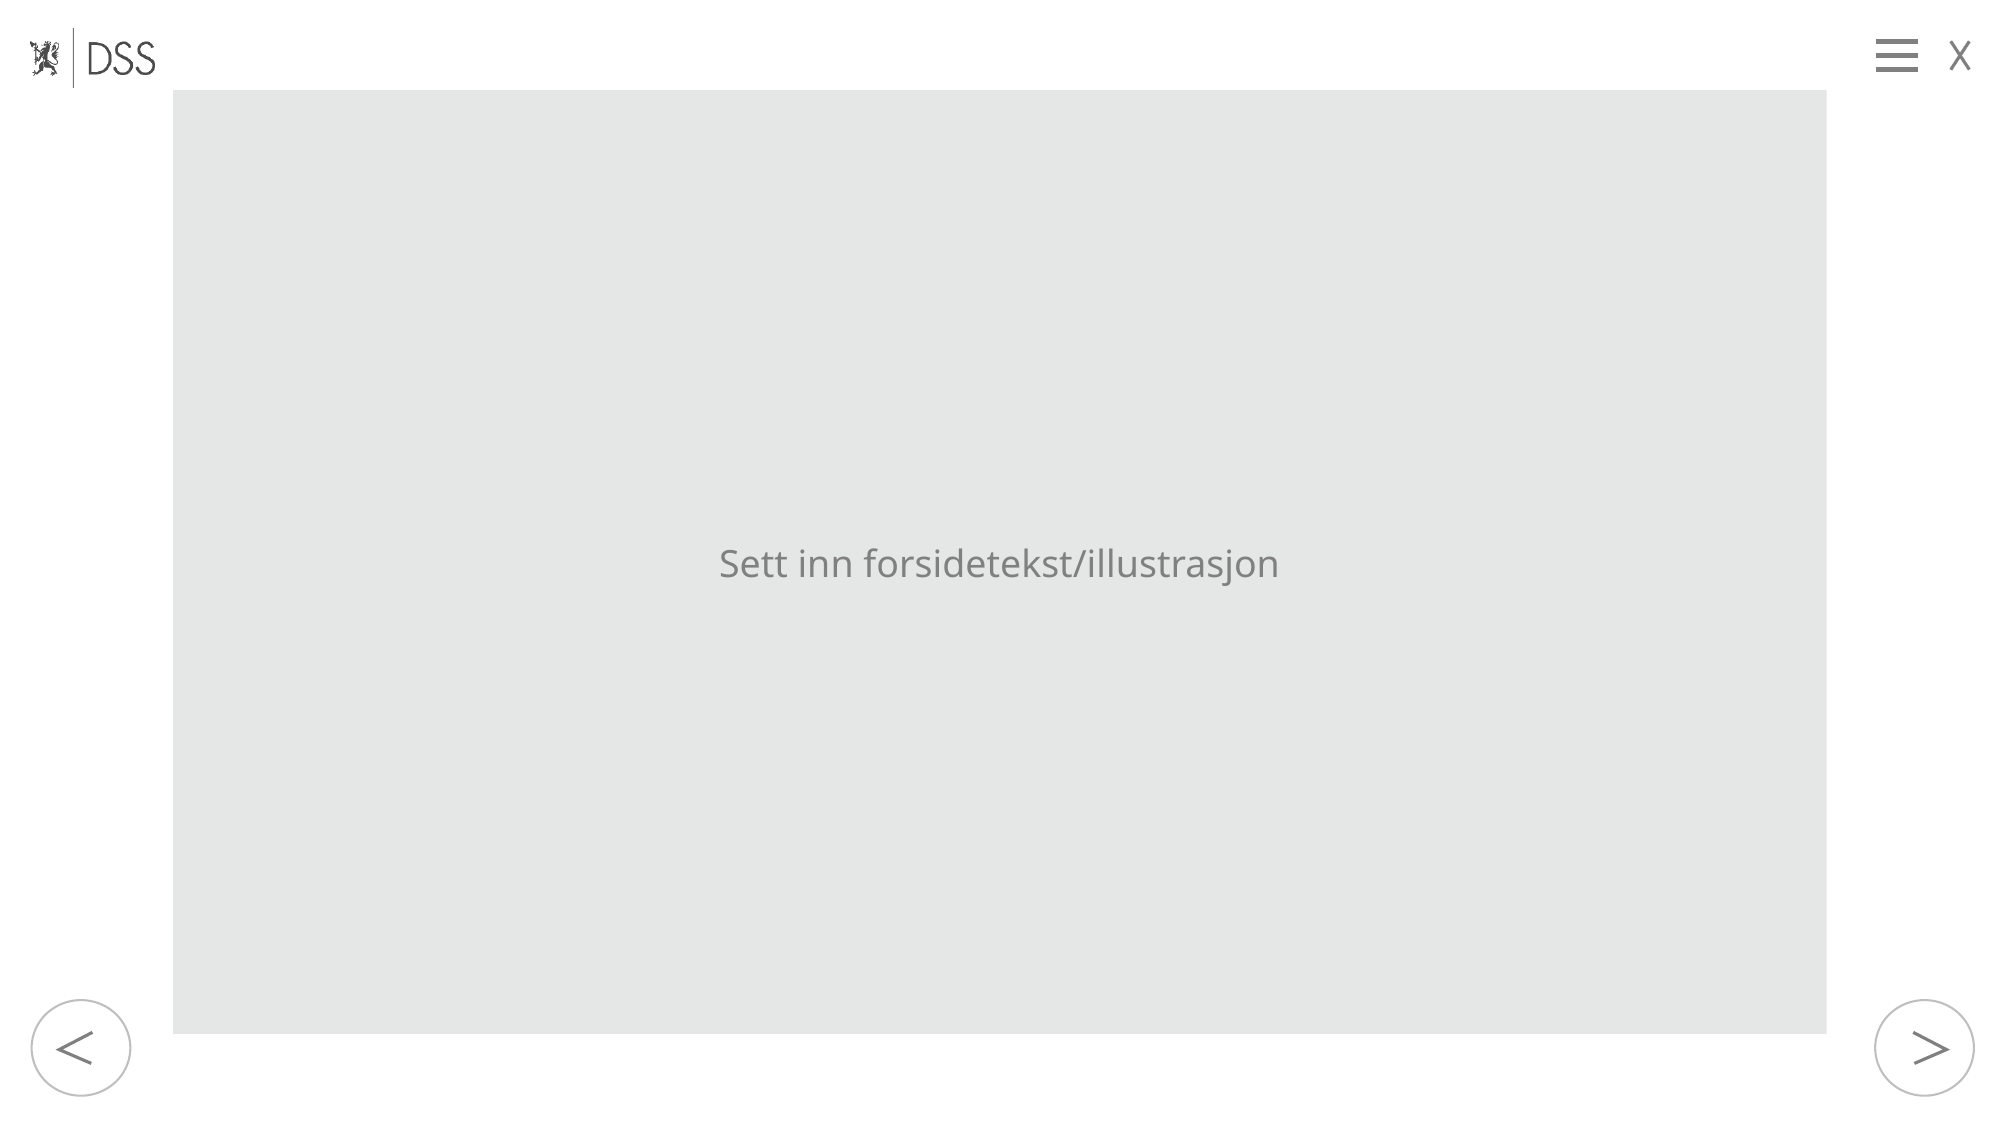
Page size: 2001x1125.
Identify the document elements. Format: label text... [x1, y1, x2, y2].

text_box Sett inn forsidetekst/illustrasjon [172, 89, 1828, 1035]
picture [30, 28, 155, 88]
